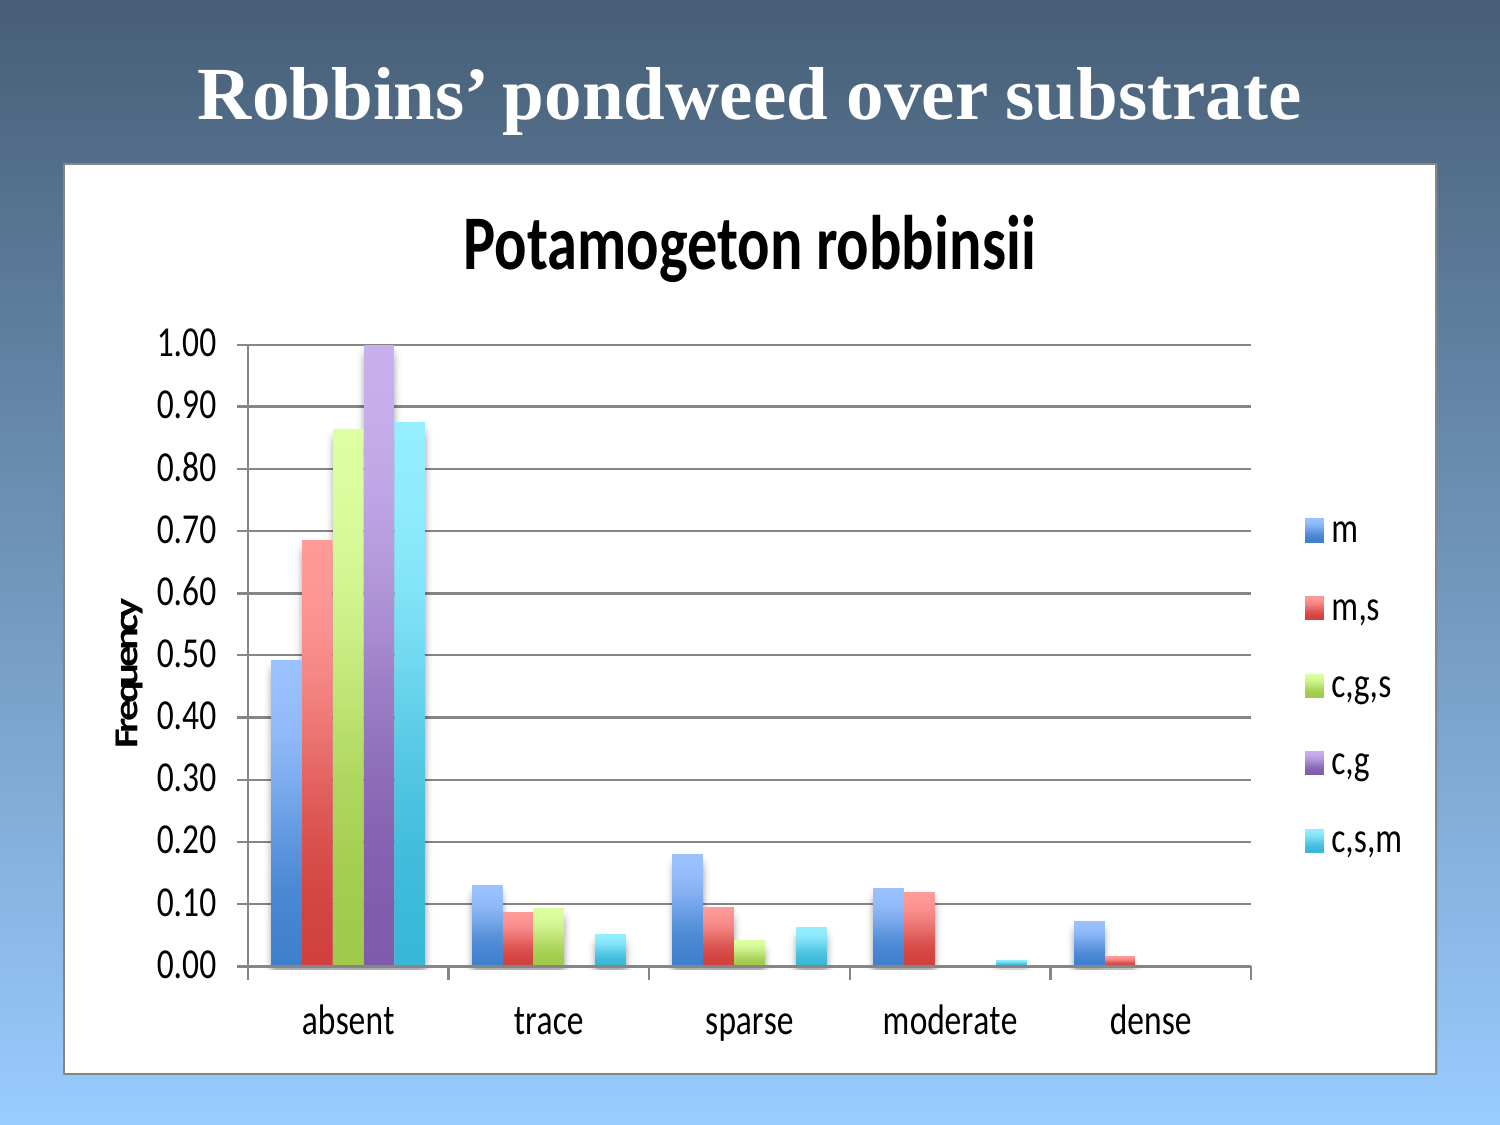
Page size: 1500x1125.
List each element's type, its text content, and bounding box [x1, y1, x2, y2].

picture [62, 162, 1438, 1076]
title Robbins’ pondweed over substrate [24, 37, 1475, 175]
